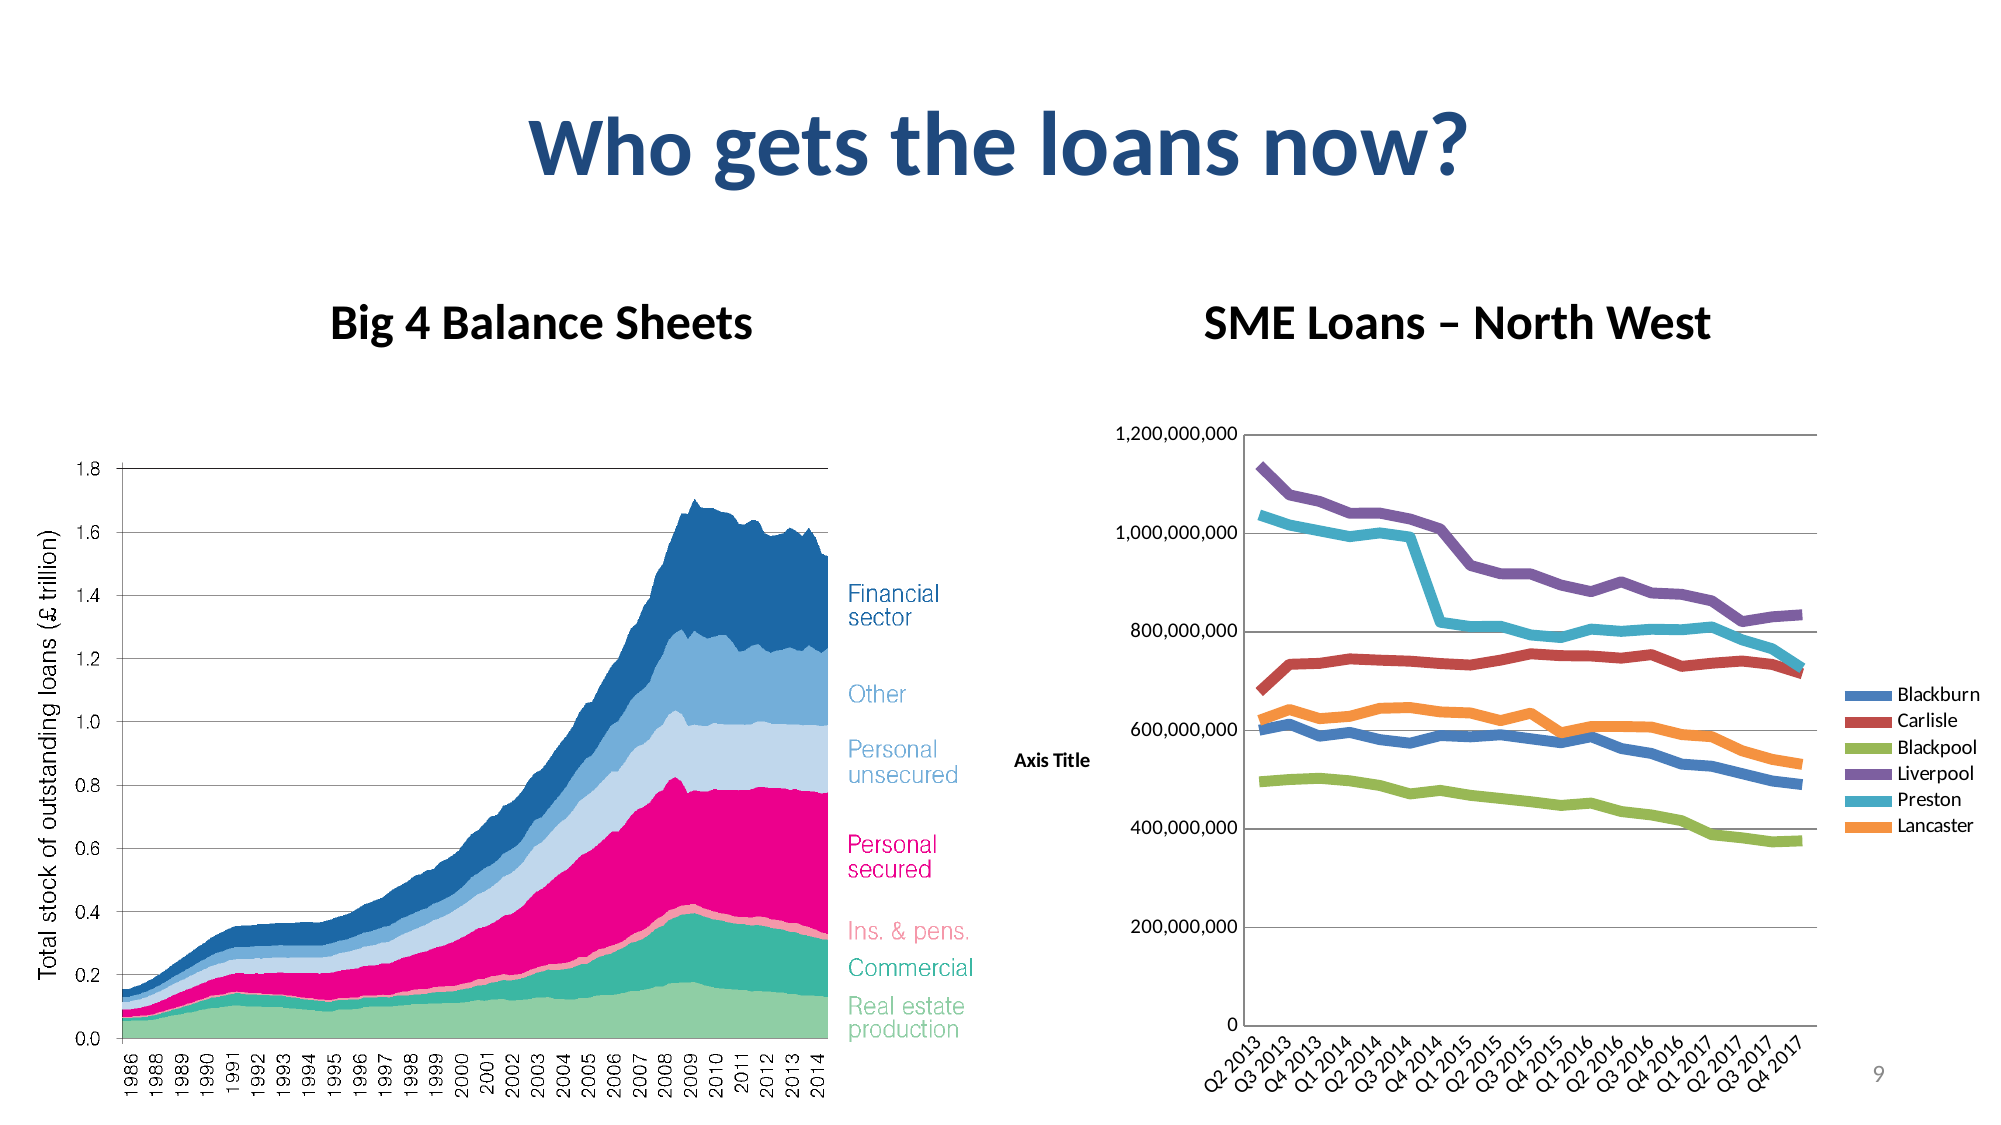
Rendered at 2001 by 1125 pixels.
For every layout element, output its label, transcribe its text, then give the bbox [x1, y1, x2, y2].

list SME Loans – North West [1015, 251, 1900, 357]
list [0, 423, 982, 1125]
title Who gets the loans now? [99, 45, 1900, 233]
list Big 4 Balance Sheets [99, 251, 984, 357]
chart [983, 410, 2000, 1113]
